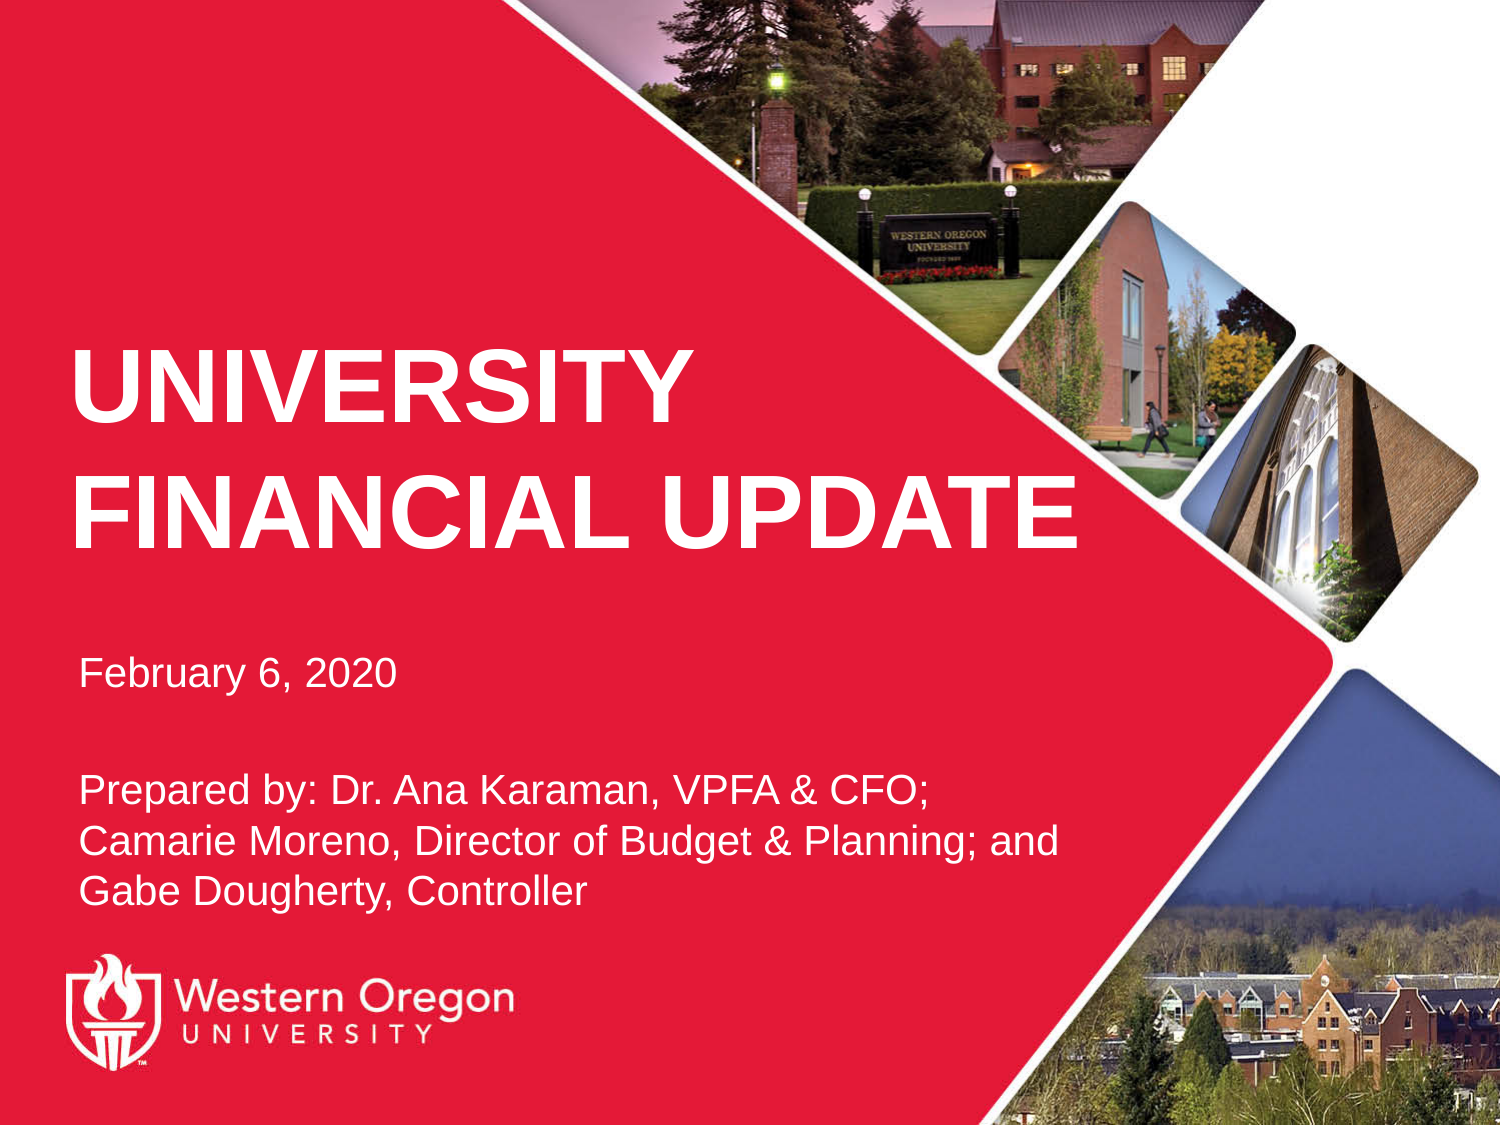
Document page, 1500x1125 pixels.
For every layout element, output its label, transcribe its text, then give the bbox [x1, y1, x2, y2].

subtitle February 6, 2020 Prepared by: Dr. Ana Karaman, VPFA & CFO; Camarie Moreno, Director of Budget & Planning; and Gabe Dougherty, Controller [63, 637, 1114, 960]
picture [0, 0, 1500, 1125]
title UNIVERSITY FINANCIAL UPDATE [54, 308, 1106, 580]
